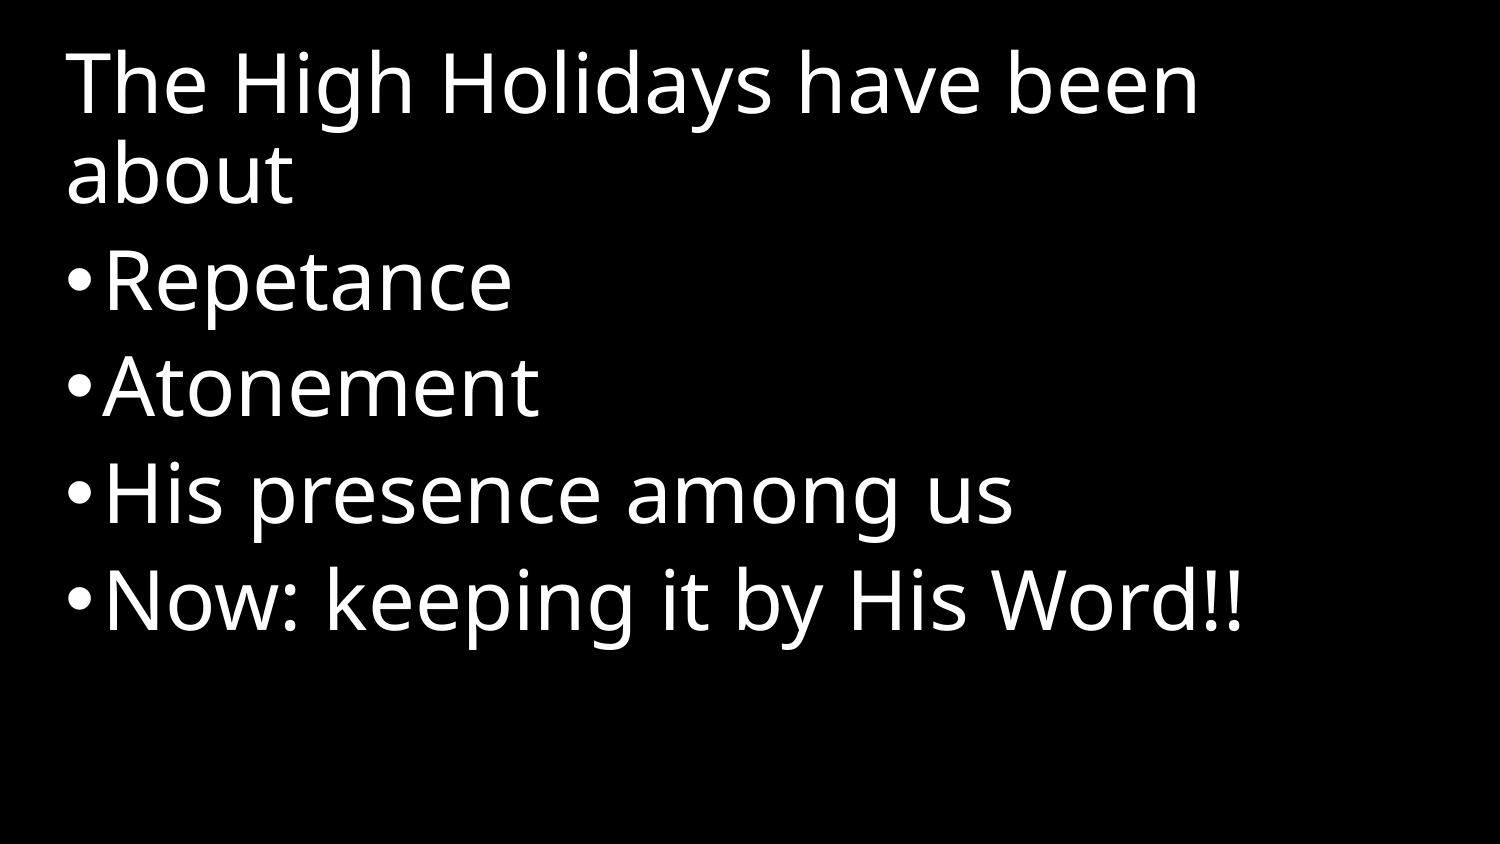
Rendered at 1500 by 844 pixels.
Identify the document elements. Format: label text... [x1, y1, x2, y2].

subtitle The High Holidays have been about Repetance Atonement His presence among us Now: keeping it by His Word!! [50, 34, 1450, 797]
